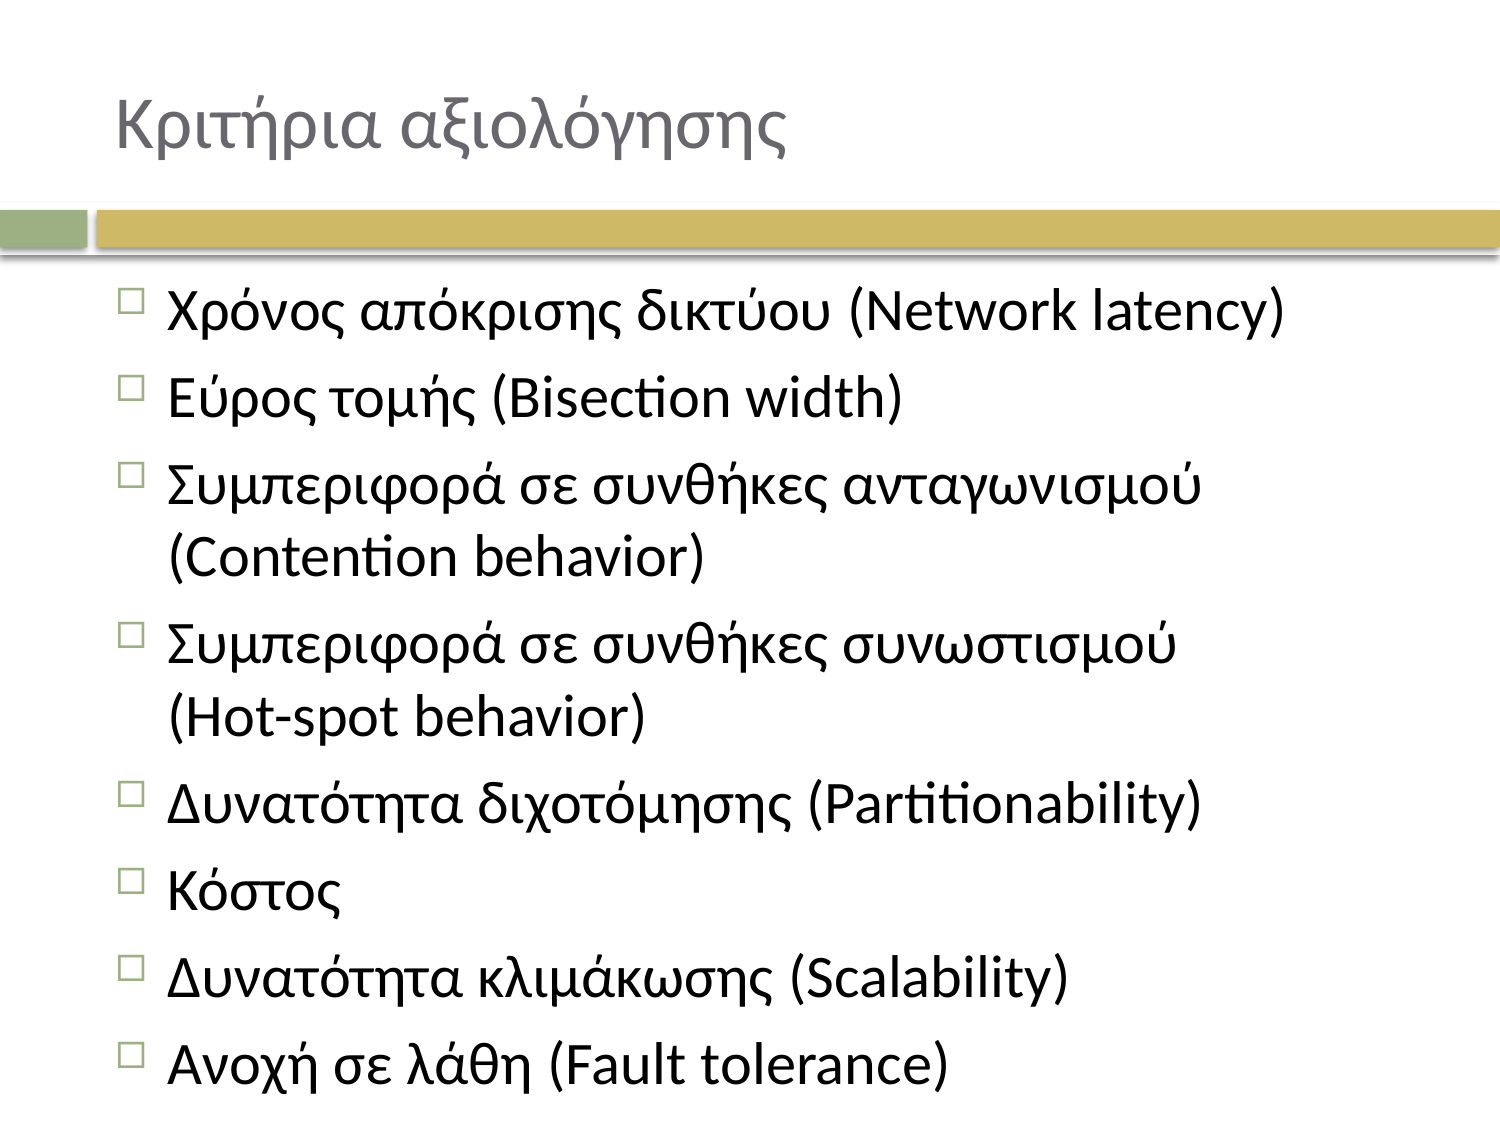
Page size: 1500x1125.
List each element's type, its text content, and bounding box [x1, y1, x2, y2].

title Κριτήρια αξιολόγησης [100, 37, 1438, 200]
list Χρόνος απόκρισης δικτύου (Network latency) Εύρος τομής (Bisection width) Συμπεριφορά σε συνθήκες ανταγωνισμού (Contention behavior) Συμπεριφορά σε συνθήκες συνωστισμού (Hot-spot behavior) Δυνατότητα διχοτόμησης (Partitionability) Κόστος Δυνατότητα κλιμάκωσης (Scalability) Ανοχή σε λάθη (Fault tolerance) [100, 262, 1500, 1125]
